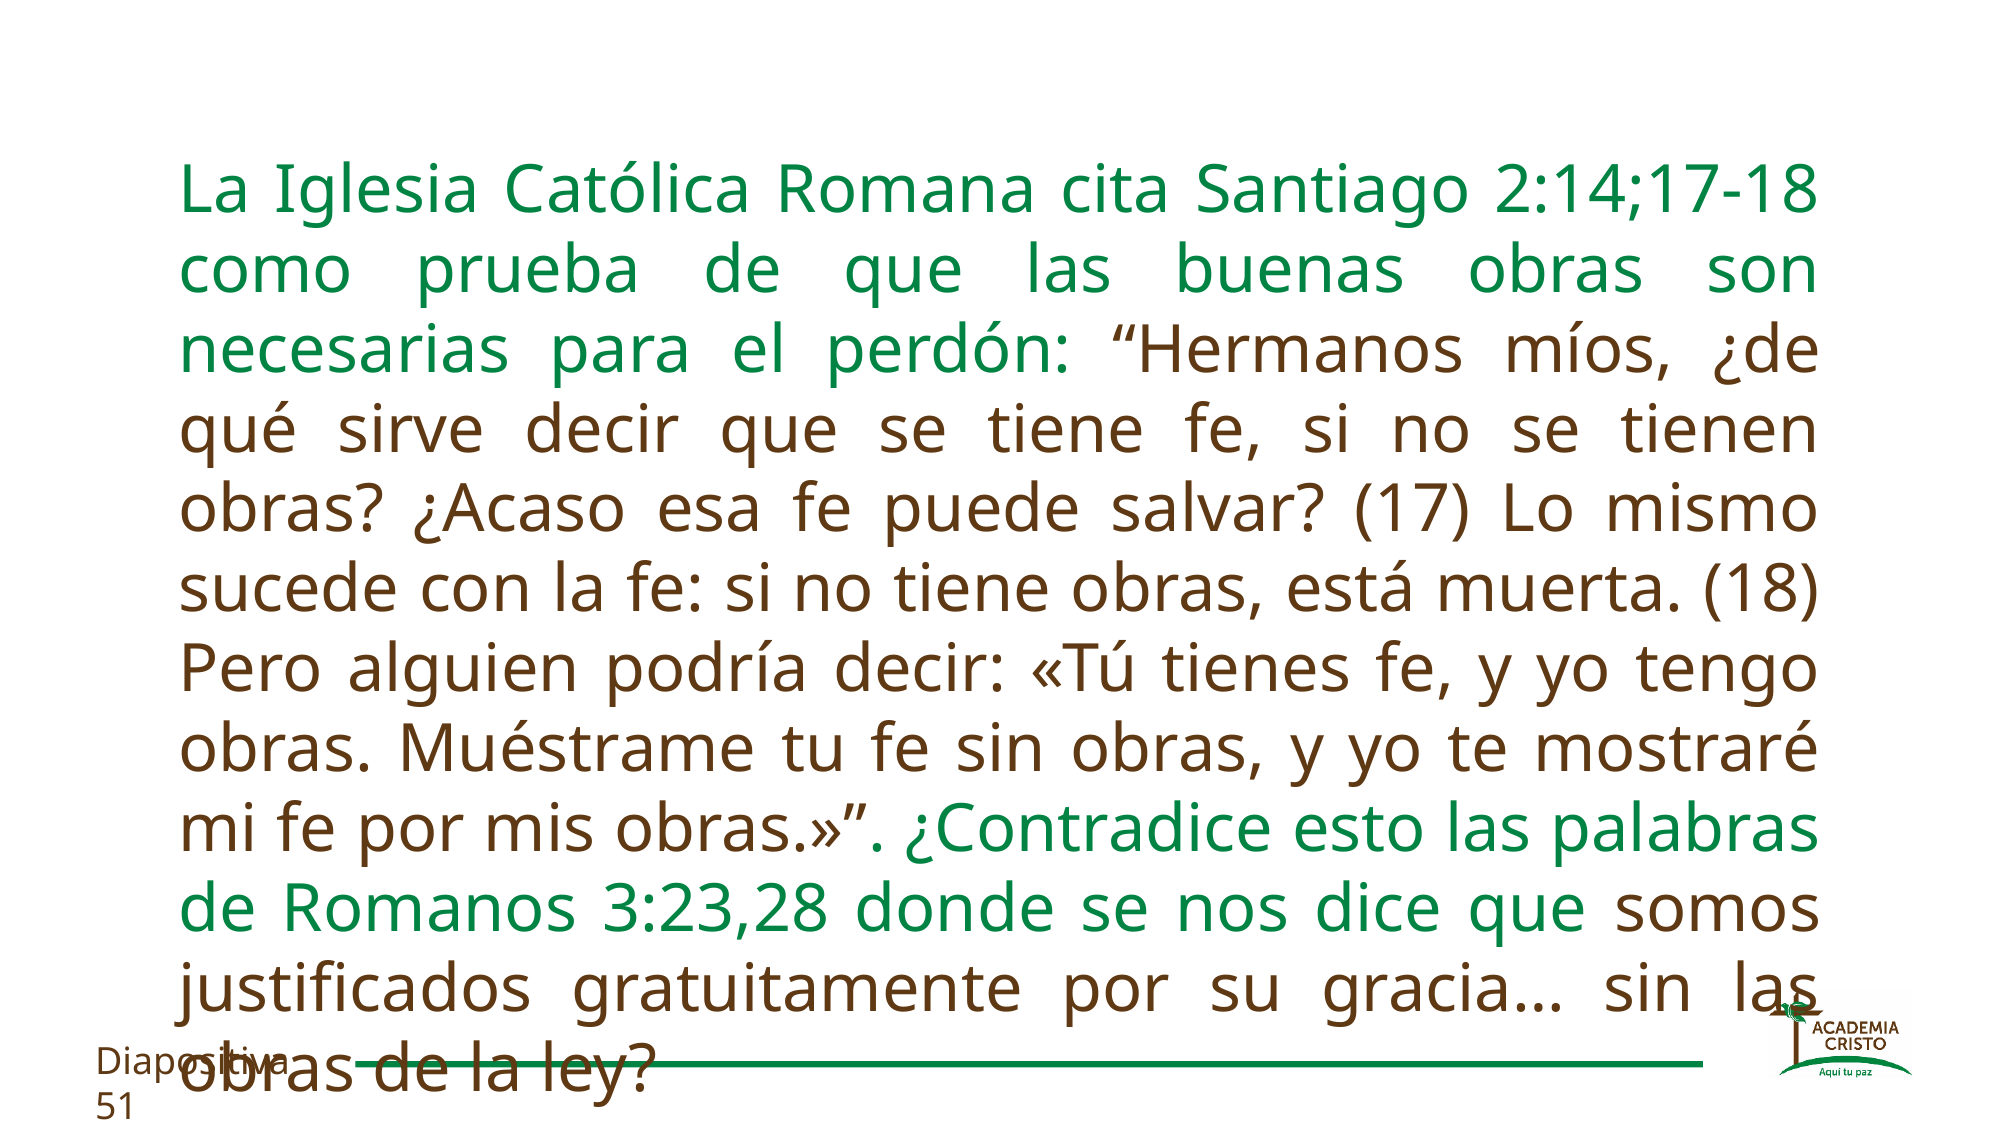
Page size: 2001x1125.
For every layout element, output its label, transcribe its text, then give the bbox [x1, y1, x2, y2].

picture [1760, 984, 1922, 1091]
text_box Diapositiva 51 [80, 1029, 335, 1125]
text_box La Iglesia Católica Romana cita Santiago 2:14;17-18 como prueba de que las buenas obras son necesarias para el perdón: “Hermanos míos, ¿de qué sirve decir que se tiene fe, si no se tienen obras? ¿Acaso esa fe puede salvar? (17) Lo mismo sucede con la fe: si no tiene obras, está muerta. (18) Pero alguien podría decir: «Tú tienes fe, y yo tengo obras. Muéstrame tu fe sin obras, y yo te mostraré mi fe por mis obras.»”. ¿Contradice esto las palabras de Romanos 3:23,28 donde se nos dice que somos justificados gratuitamente por su gracia… sin las obras de la ley? [163, 137, 1837, 1113]
